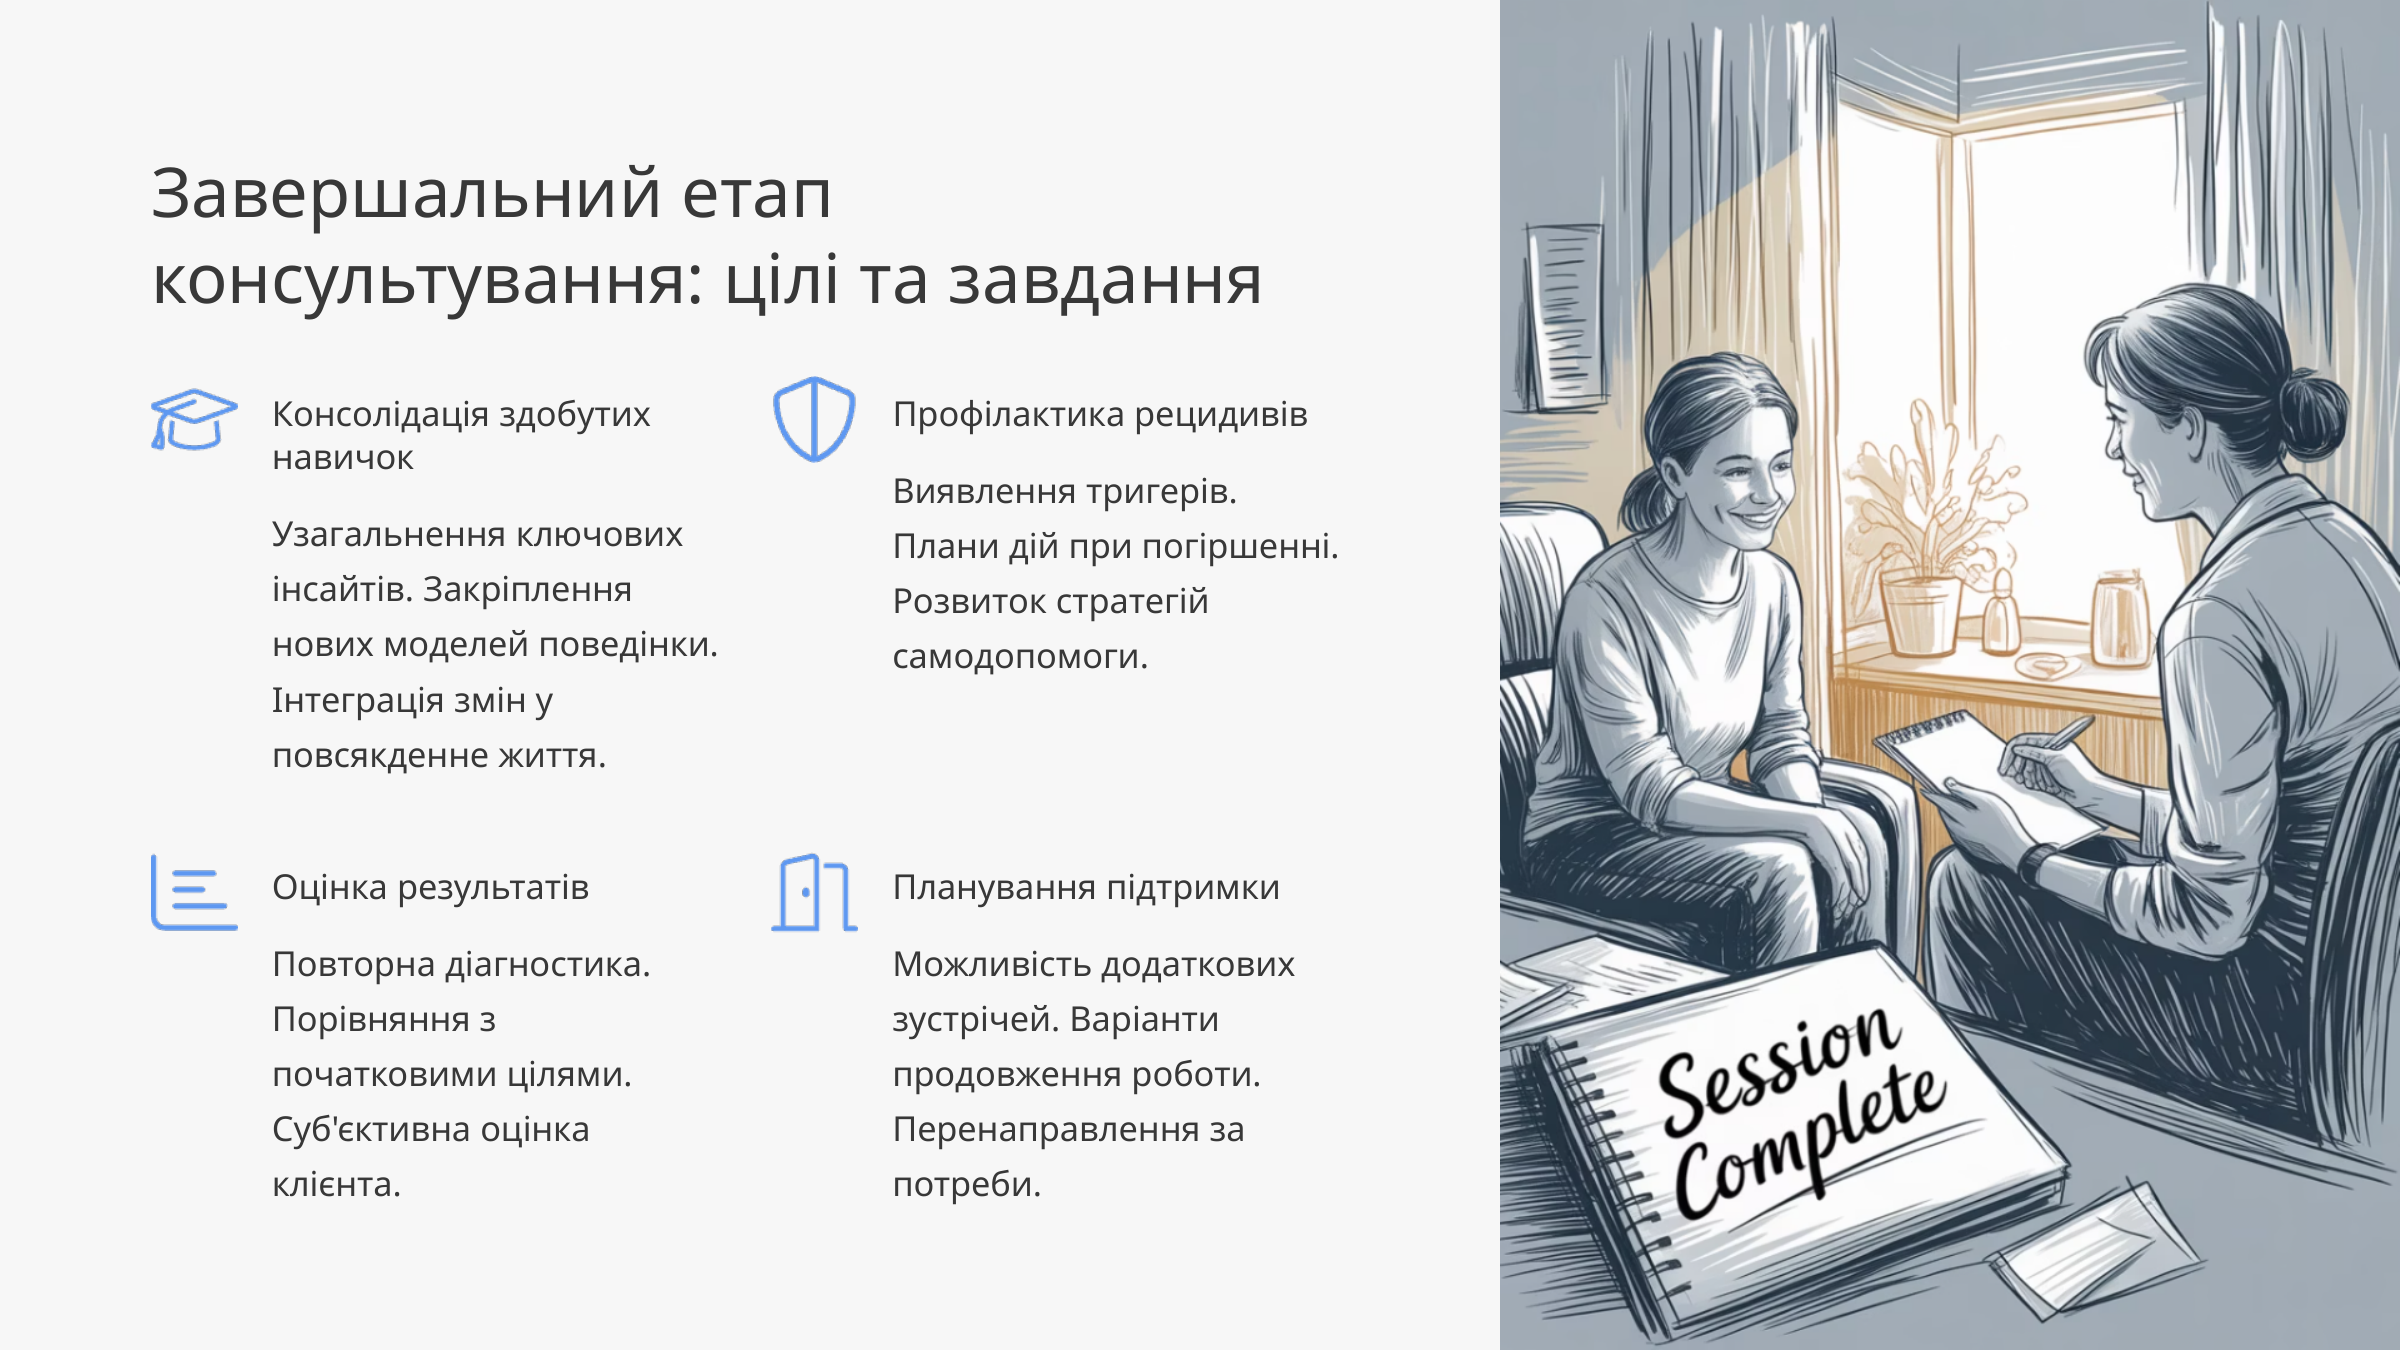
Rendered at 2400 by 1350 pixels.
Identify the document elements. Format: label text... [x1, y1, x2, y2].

text_box Консолідація здобутих навичок [271, 391, 729, 478]
text_box Повторна діагностика. Порівняння з початковими цілями. Суб'єктивна оцінка клієнта. [271, 927, 729, 1149]
picture [150, 849, 238, 936]
text_box Профілактика рецидивів [892, 391, 1308, 435]
picture [771, 849, 858, 936]
picture [1499, 0, 2400, 1350]
picture [771, 376, 858, 463]
text_box Узагальнення ключових інсайтів. Закріплення нових моделей поведінки. Інтеграція змін у повсякденне життя. [271, 498, 729, 775]
text_box Виявлення тригерів. Плани дій при погіршенні. Розвиток стратегій самодопомоги. [892, 454, 1349, 676]
picture [150, 376, 238, 463]
text_box Завершальний етап консультування: цілі та завдання [151, 146, 1349, 319]
text_box Планування підтримки [892, 863, 1280, 907]
text_box Оцінка результатів [271, 863, 618, 907]
text_box Можливість додаткових зустрічей. Варіанти продовження роботи. Перенаправлення за потреби. [892, 927, 1349, 1204]
